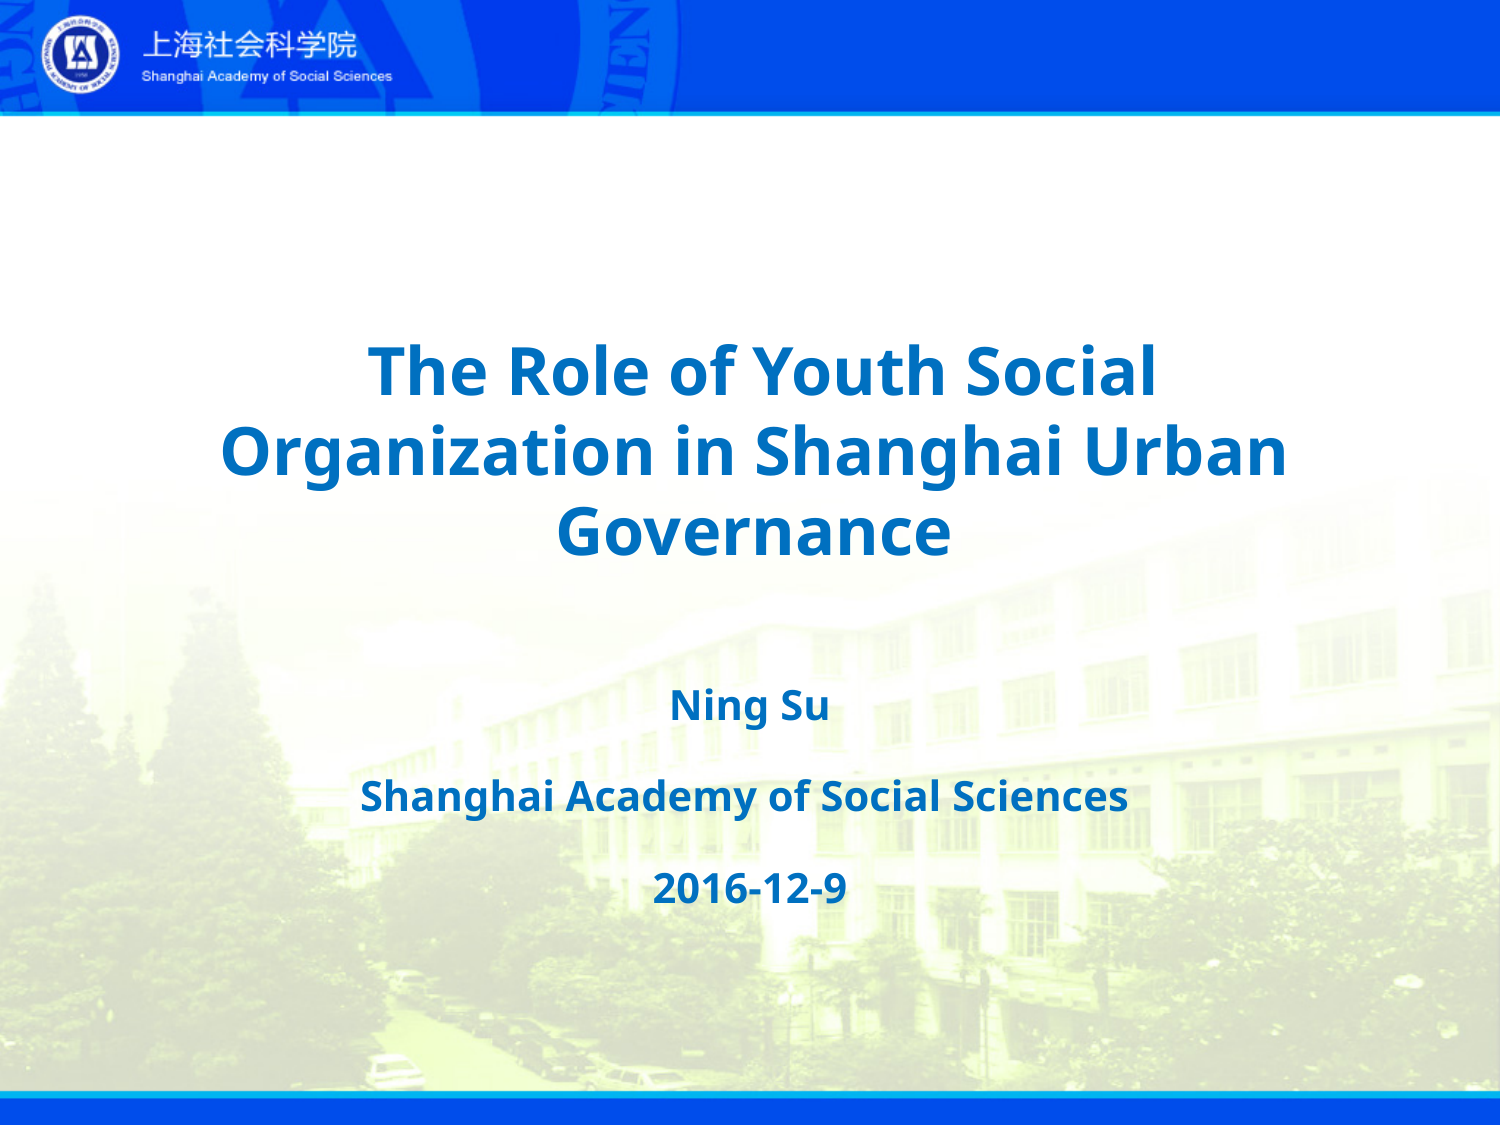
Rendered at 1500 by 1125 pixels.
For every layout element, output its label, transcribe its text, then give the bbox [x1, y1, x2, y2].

picture [0, 1099, 1500, 1125]
picture [0, 0, 1500, 1091]
title The Role of Youth Social Organization in Shanghai Urban Governance [116, 327, 1393, 570]
subtitle Ning Su Shanghai Academy of Social Sciences 2016-12-9 [224, 637, 1276, 926]
